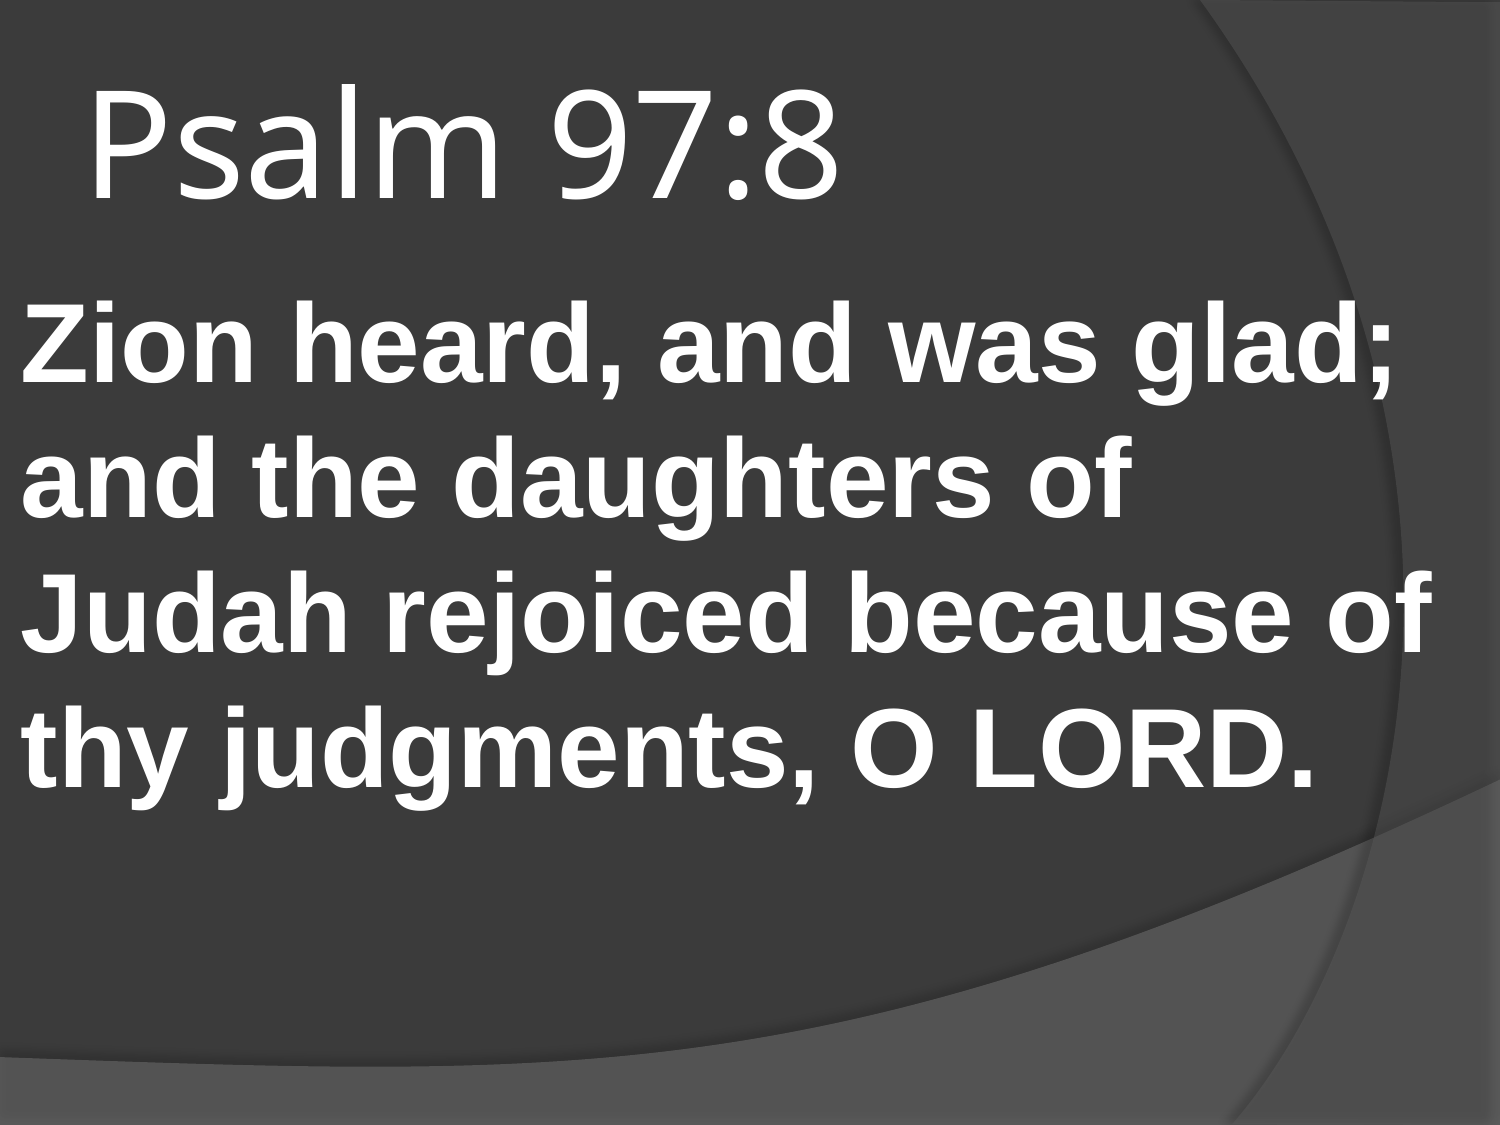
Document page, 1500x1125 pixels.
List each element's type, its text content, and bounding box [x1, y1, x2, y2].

title Psalm 97:8 [75, 45, 1300, 233]
list Zion heard, and was glad; and the daughters of Judah rejoiced because of thy judgments, O LORD. [0, 262, 1488, 1125]
